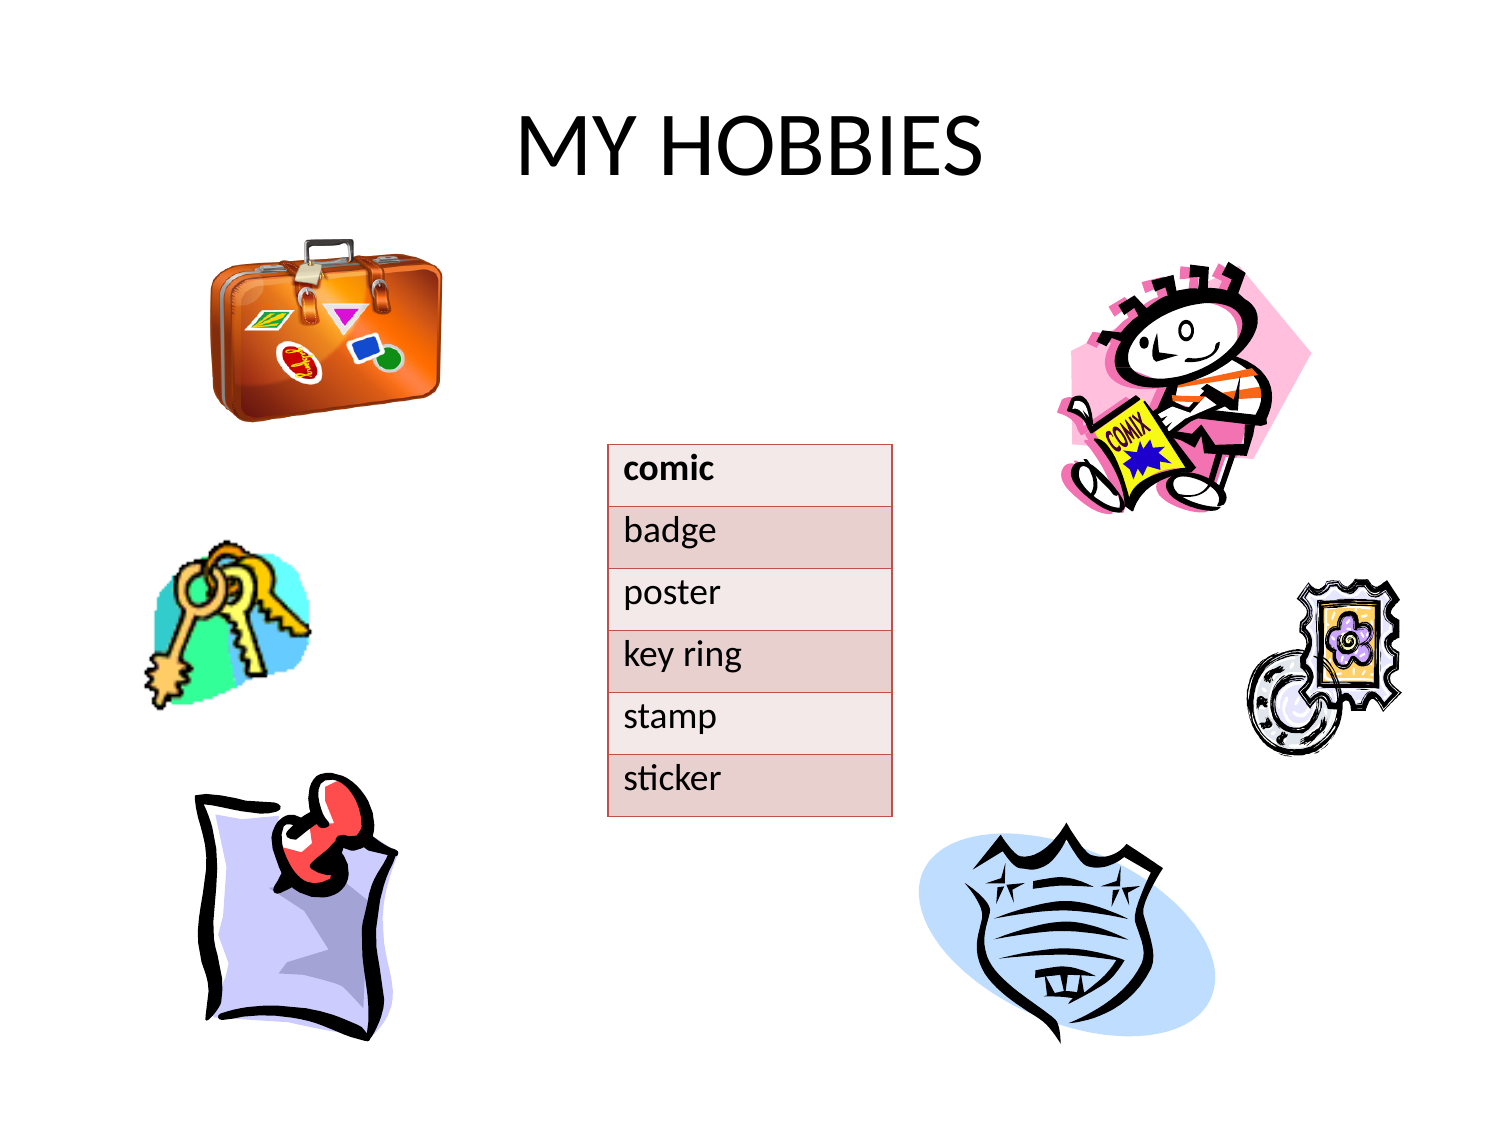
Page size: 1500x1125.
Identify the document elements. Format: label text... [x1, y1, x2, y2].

title MY HOBBIES [75, 45, 1425, 233]
picture [194, 770, 402, 1044]
picture [200, 219, 450, 434]
picture [1056, 261, 1312, 516]
picture [1239, 570, 1409, 765]
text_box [74, 262, 1426, 1006]
picture [915, 822, 1220, 1045]
picture [135, 538, 325, 741]
